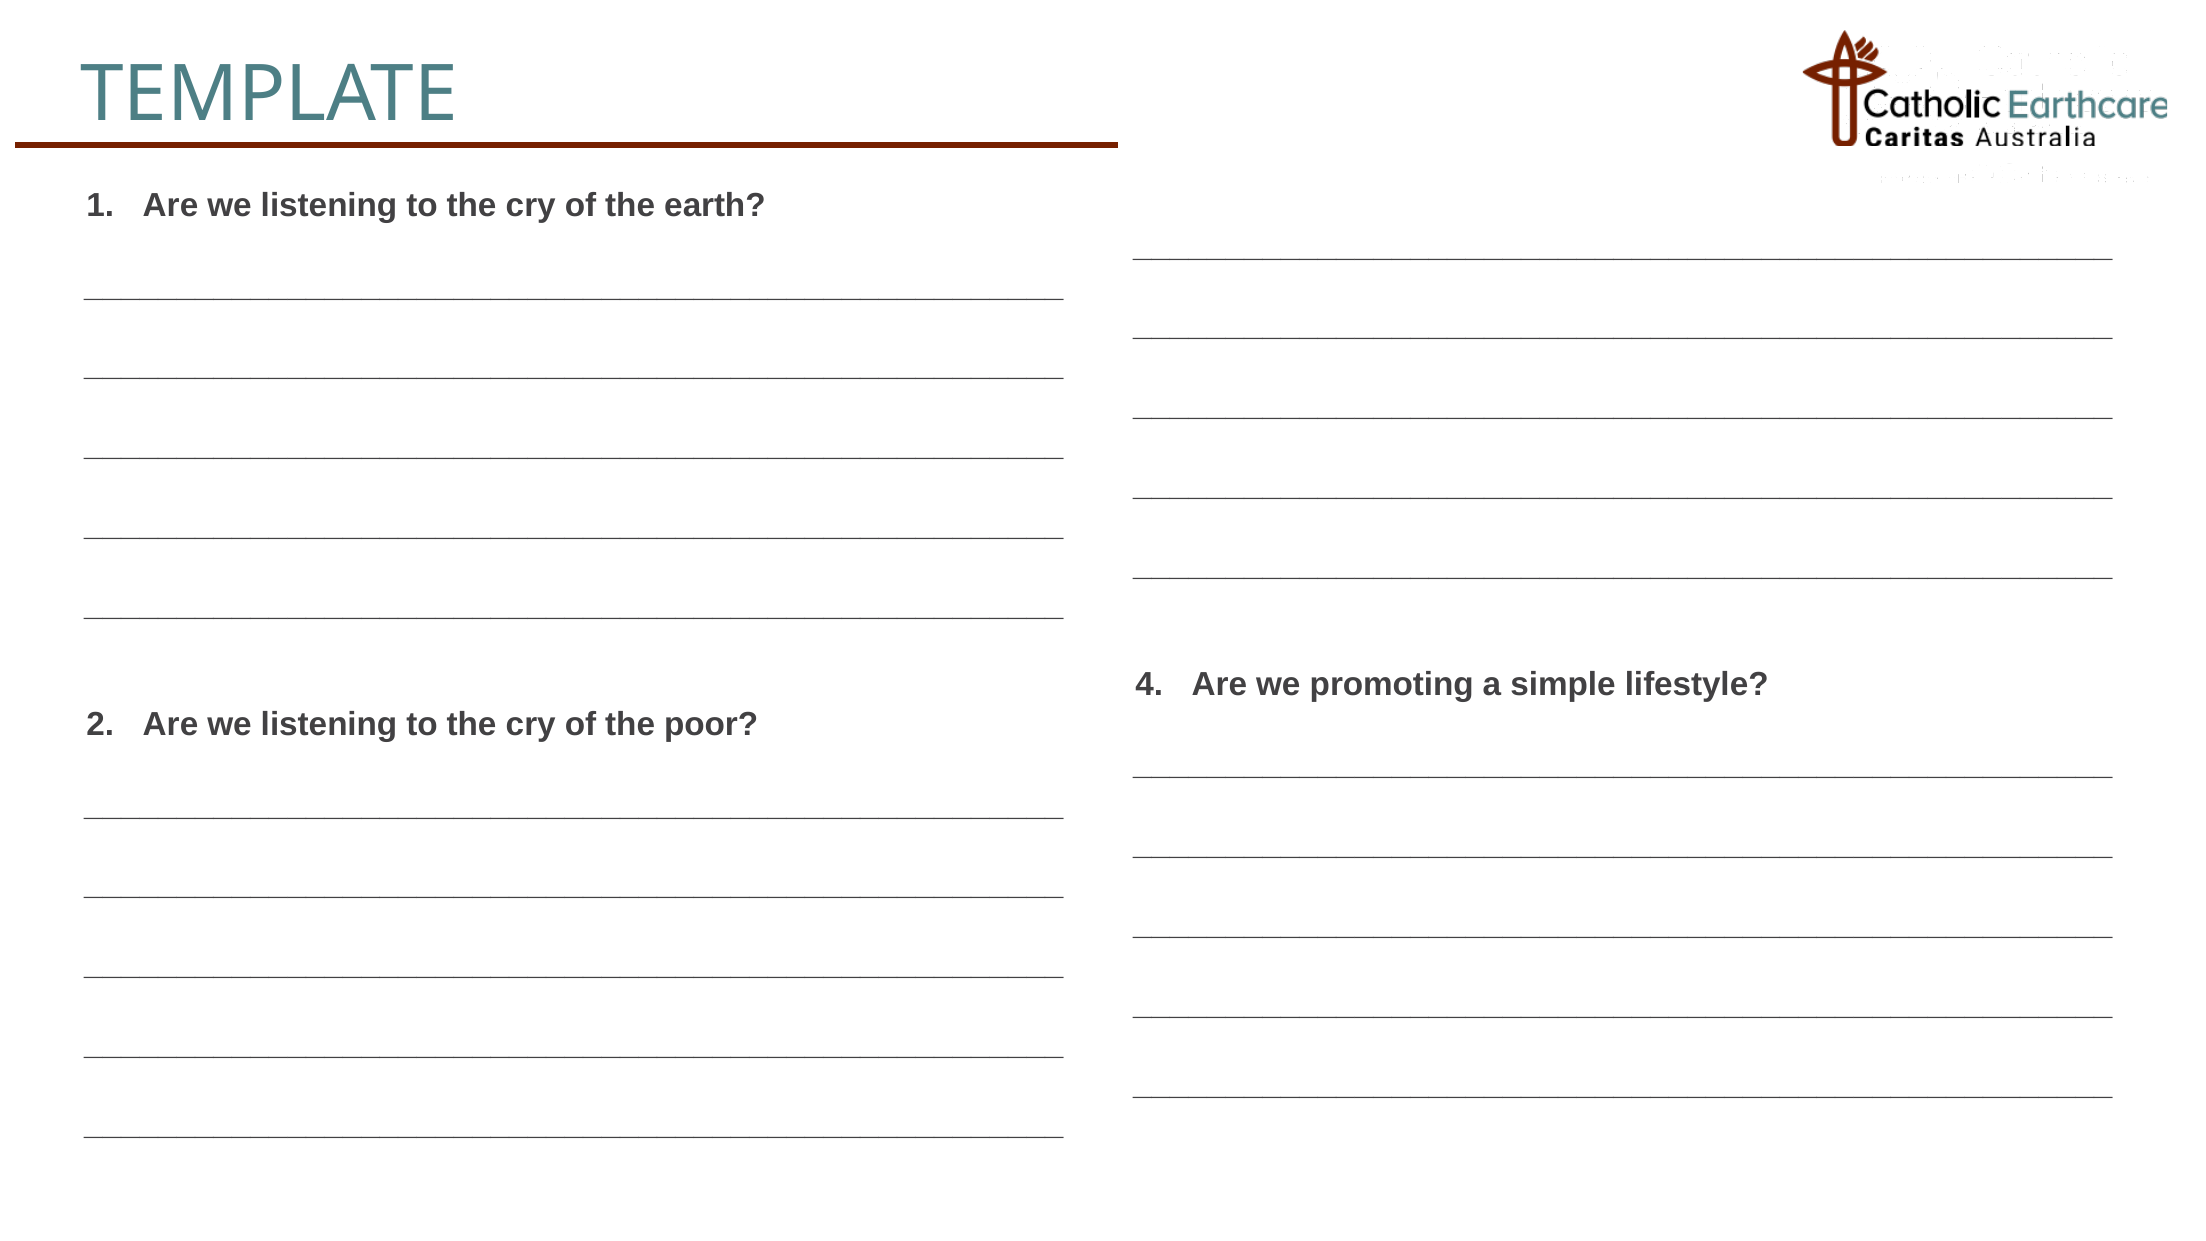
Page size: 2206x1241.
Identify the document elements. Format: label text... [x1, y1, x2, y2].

text_box Are we listening to the cry of the earth? _________________________________________________________________________________________________________________________________________________________________________________________________________________________________________________________________________ Are we listening to the cry of the poor? _________________________________________________________________________________________________________________________________________________________________________________________________________________________________________________________________________ Are we considering the cost to the earth? _________________________________________________________________________________________________________________________________________________________________________________________________________________________________________________________________________ Are we promoting a simple lifestyle? _________________________________________________________________________________________________________________________________________________________________________________________________________________________________________________________________________ [71, 175, 2141, 1241]
title template [65, 45, 2006, 146]
